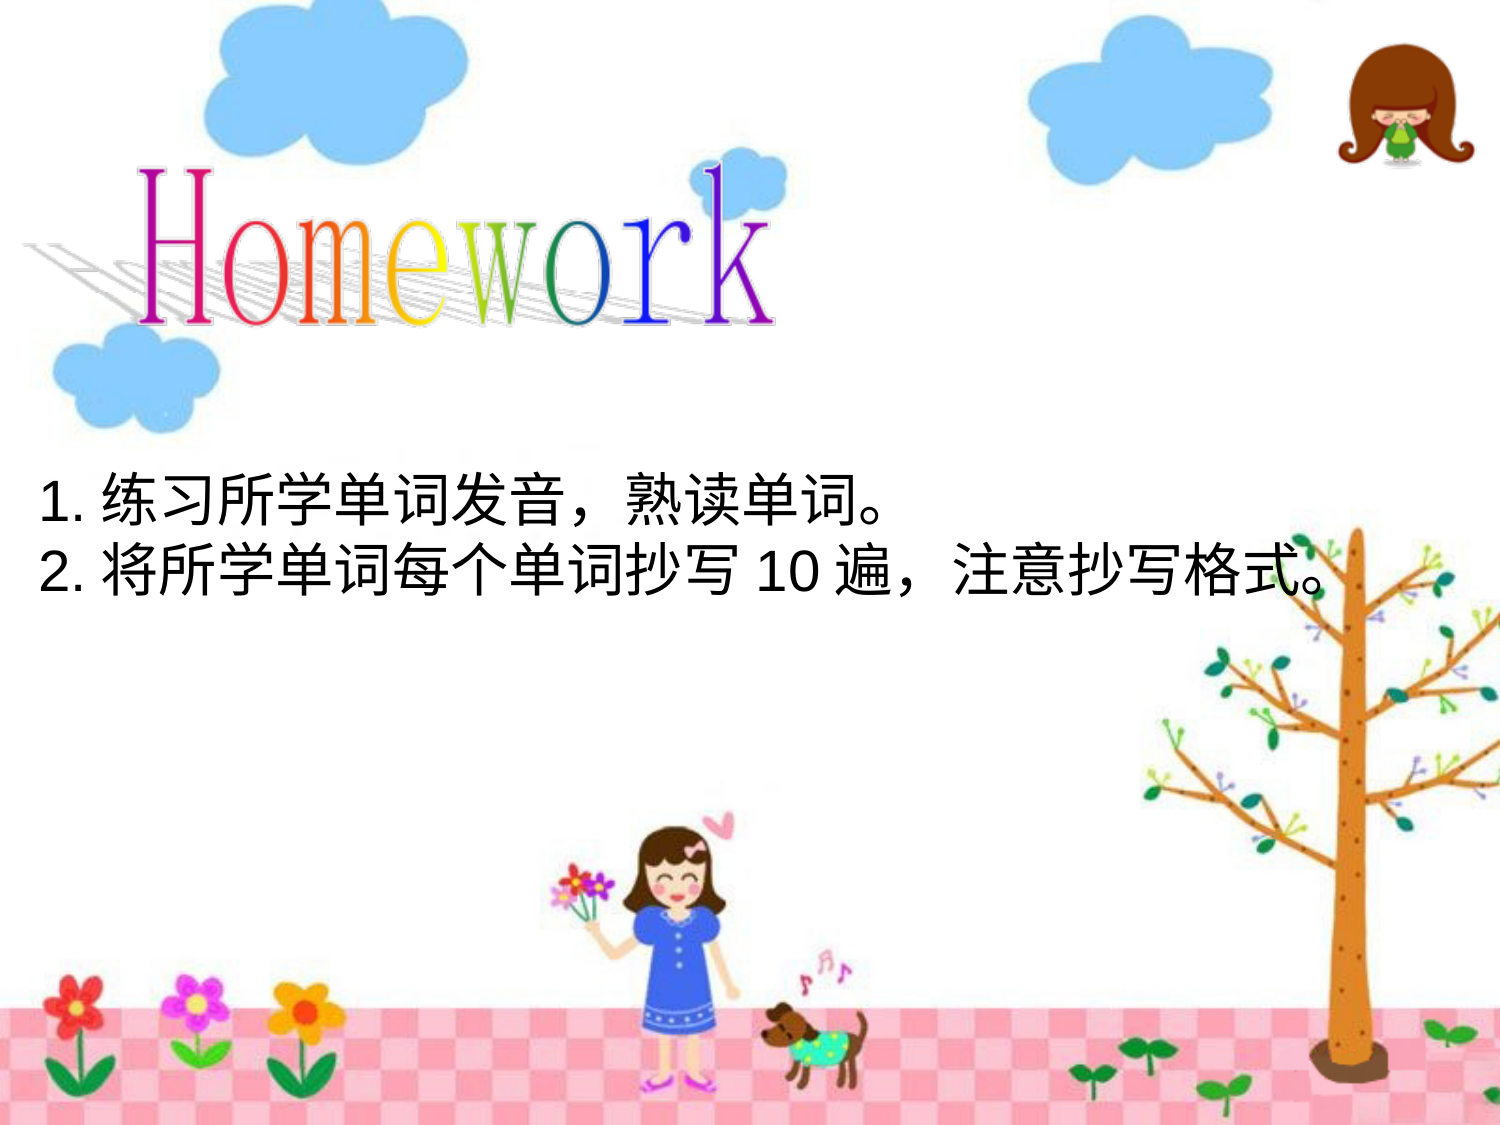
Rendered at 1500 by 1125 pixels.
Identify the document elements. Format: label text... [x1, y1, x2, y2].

picture [0, 0, 1500, 1125]
text_box 1.练习所学单词发音，熟读单词。 2.将所学单词每个单词抄写10遍，注意抄写格式。 [23, 456, 1374, 611]
